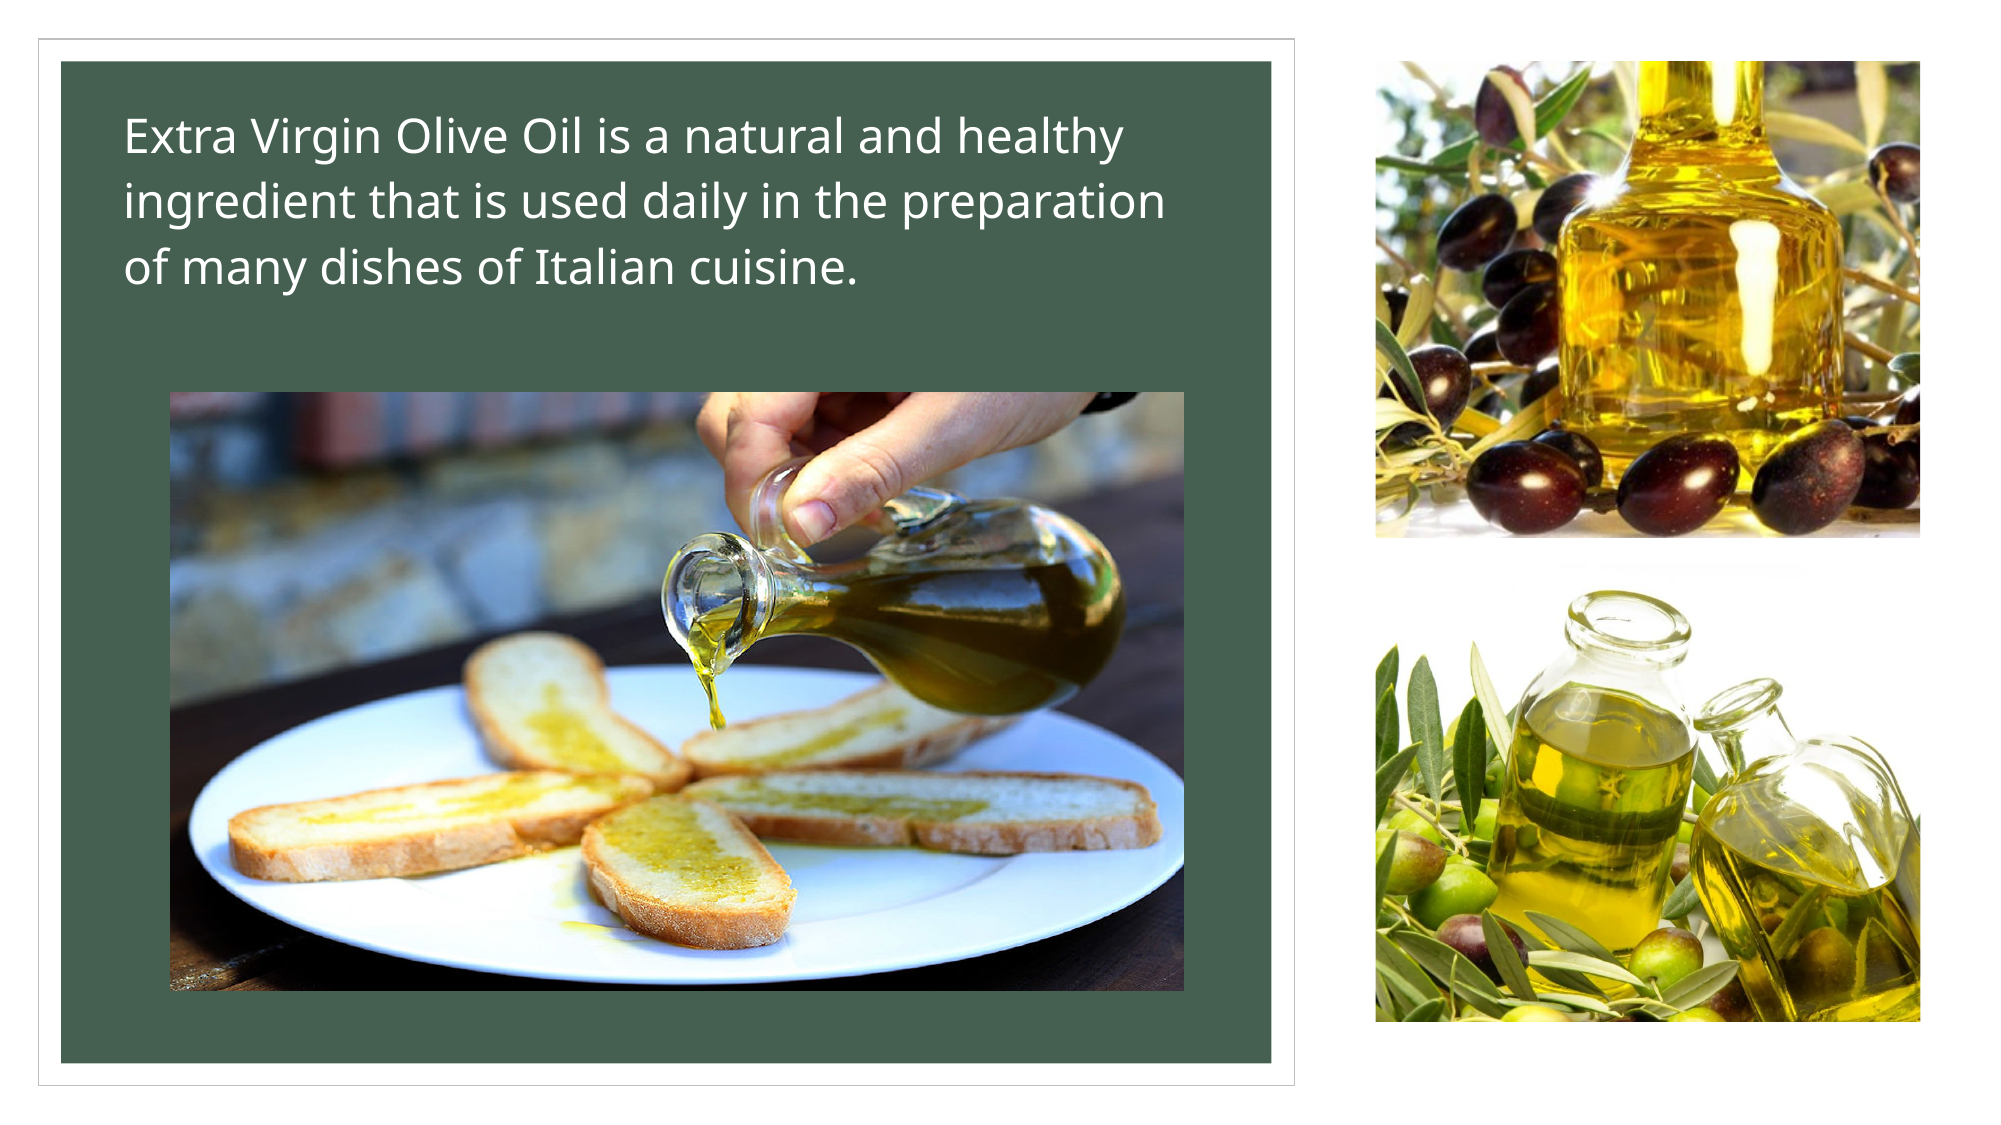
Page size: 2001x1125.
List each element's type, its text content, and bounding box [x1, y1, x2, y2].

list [170, 392, 1184, 991]
picture [1375, 563, 1921, 1022]
text_box [61, 61, 1272, 1064]
title Extra Virgin Olive Oil is a natural and healthy ingredient that is used daily in the preparation of many dishes of Italian cuisine. [108, 95, 1208, 382]
picture [1375, 61, 1921, 538]
text_box [38, 38, 1295, 1086]
text_box [1285, 0, 2000, 1125]
